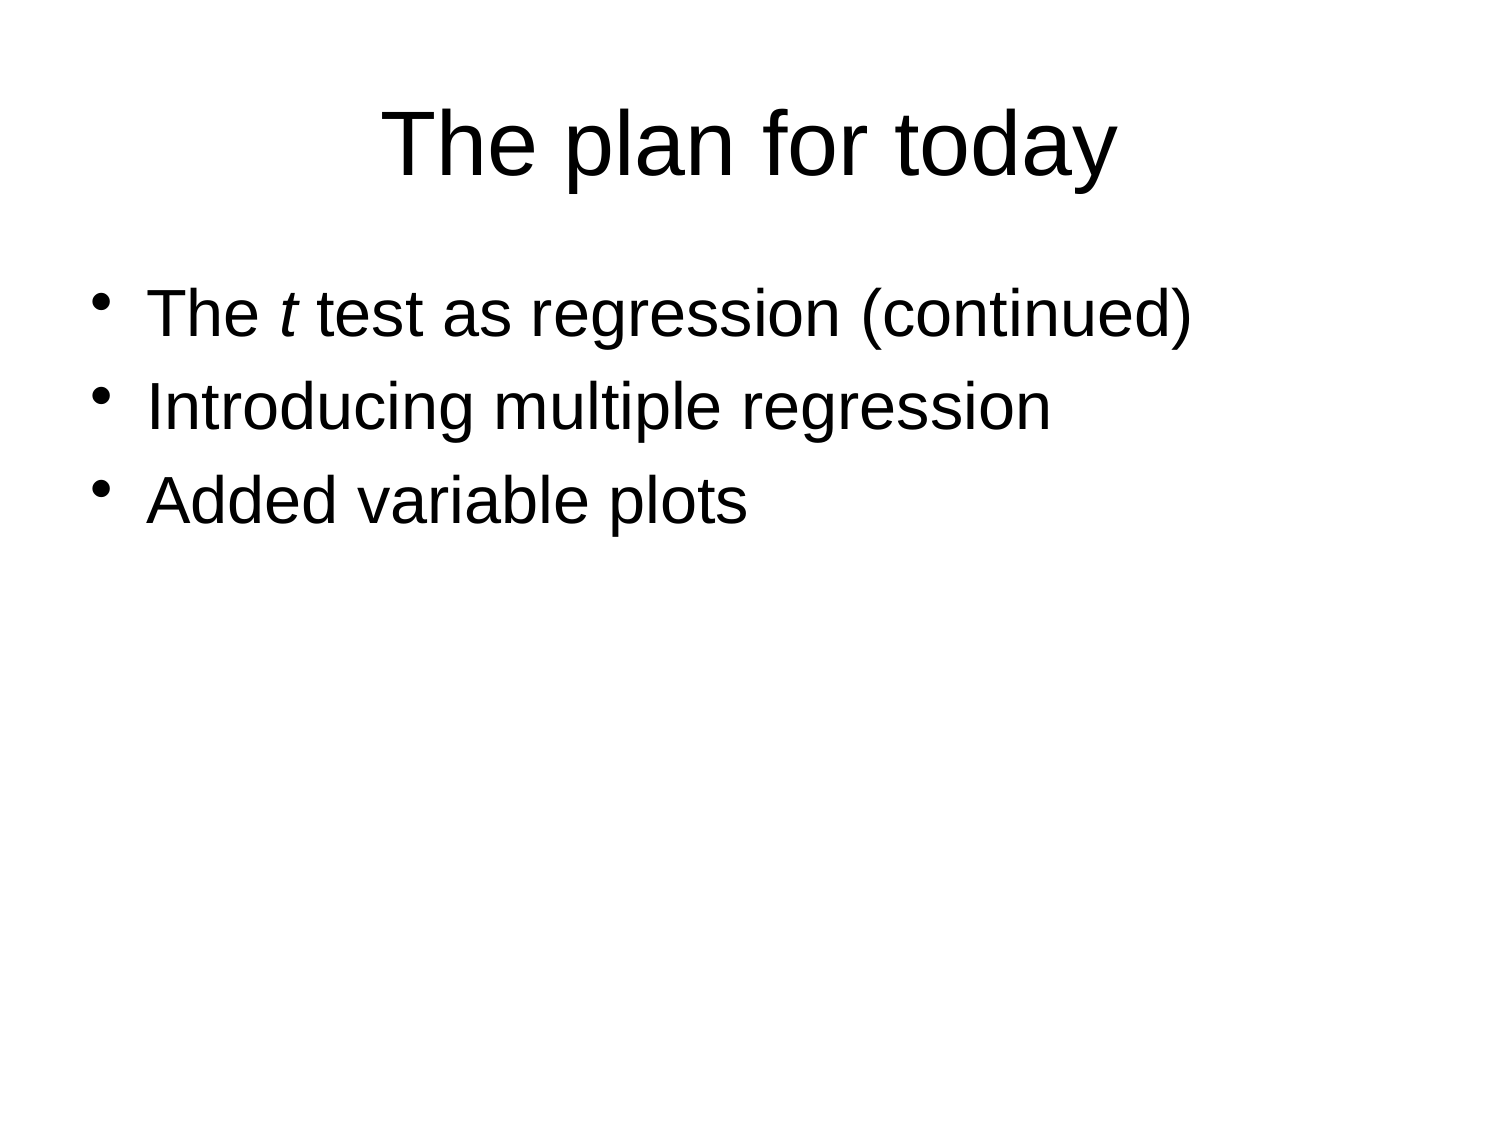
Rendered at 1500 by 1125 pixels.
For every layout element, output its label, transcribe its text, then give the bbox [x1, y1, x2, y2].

list The t test as regression (continued) Introducing multiple regression Added variable plots [74, 262, 1426, 1006]
title The plan for today [74, 44, 1426, 233]
